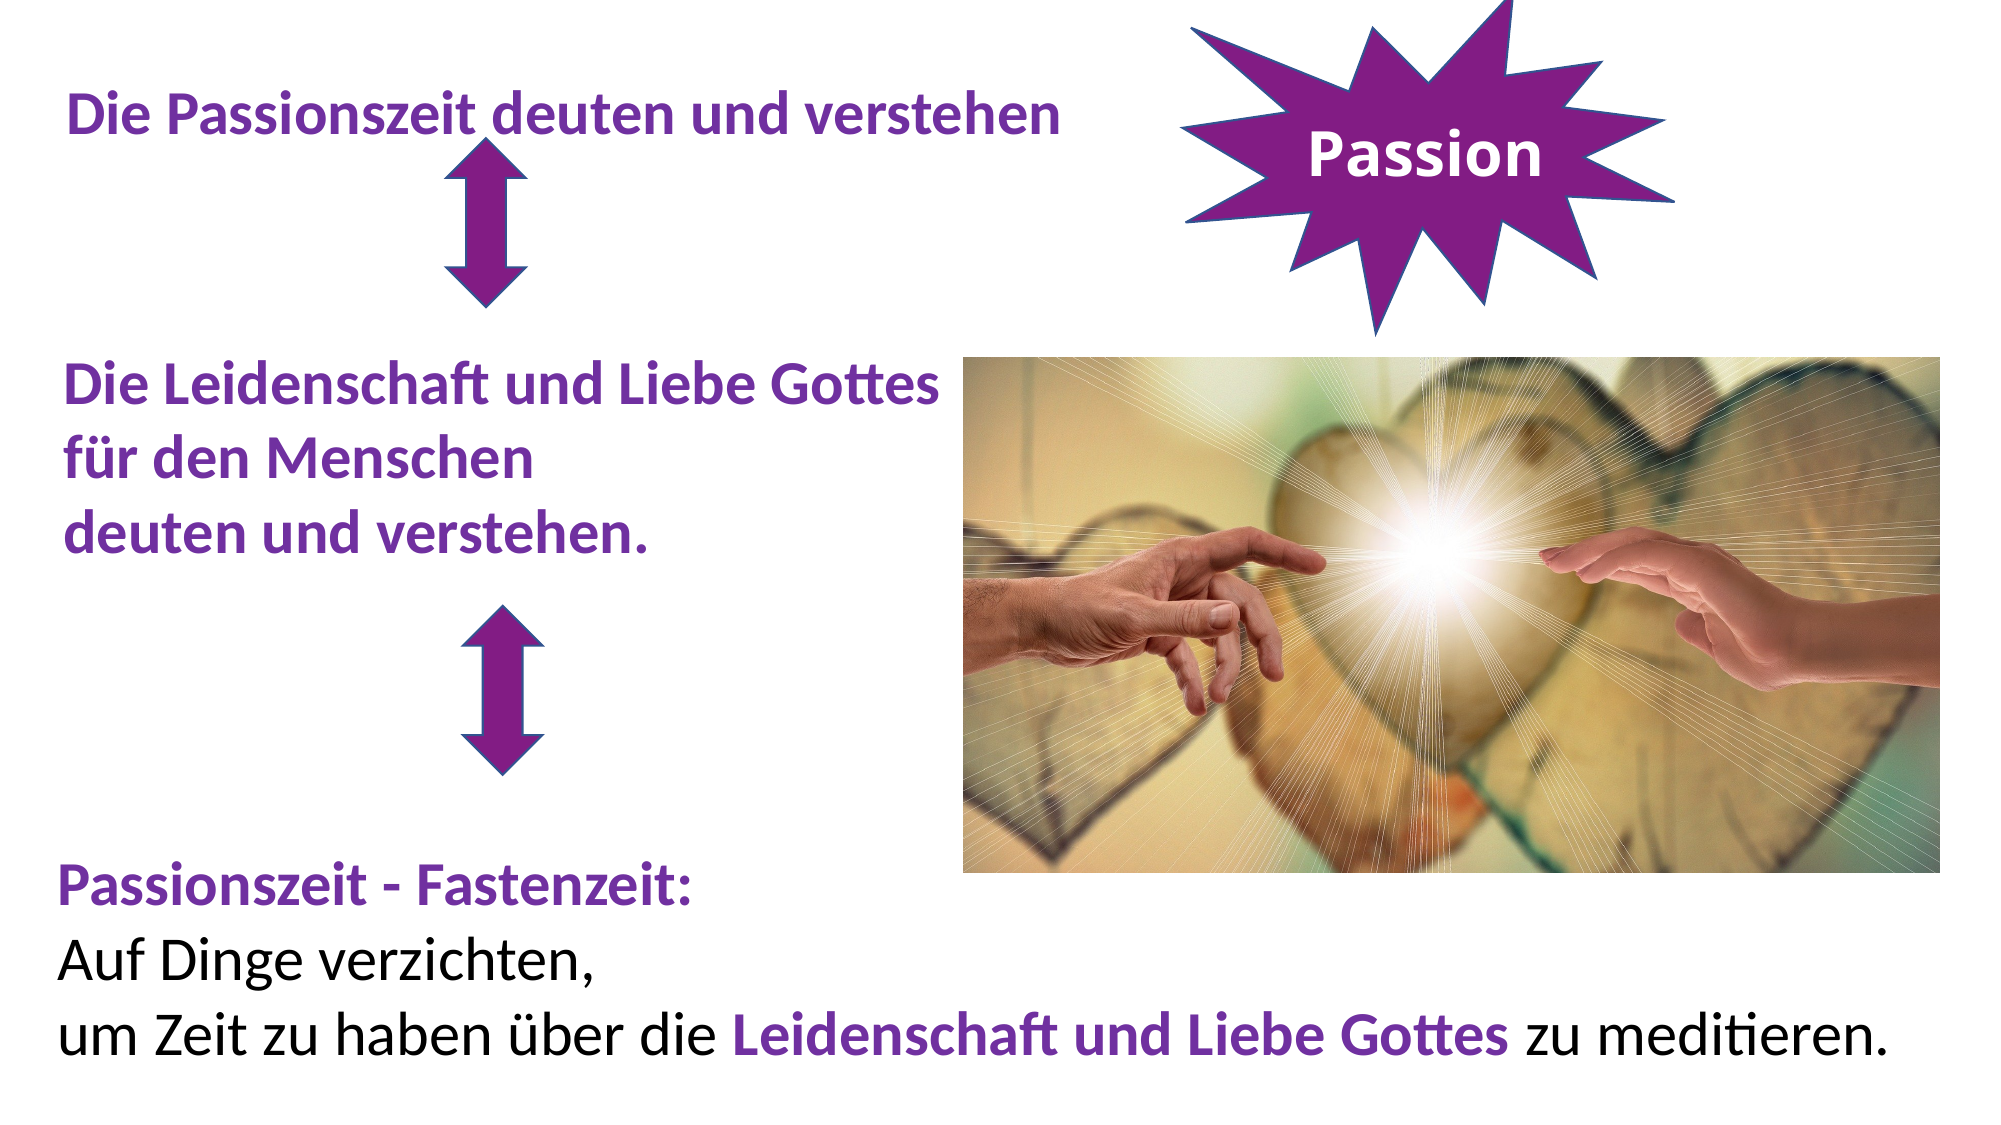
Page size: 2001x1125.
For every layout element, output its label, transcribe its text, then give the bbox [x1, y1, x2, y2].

text_box Die Passionszeit deuten und verstehen [51, 64, 1079, 155]
text_box [443, 136, 529, 309]
text_box Die Leidenschaft und Liebe Gottes für den Menschen deuten und verstehen. [48, 334, 957, 574]
text_box [460, 604, 545, 777]
text_box Passionszeit - Fastenzeit: Auf Dinge verzichten, um Zeit zu haben über die Leidenschaft und Liebe Gottes zu meditieren. [42, 835, 1980, 1075]
picture [963, 357, 1940, 873]
text_box Passion [1179, 0, 1676, 338]
